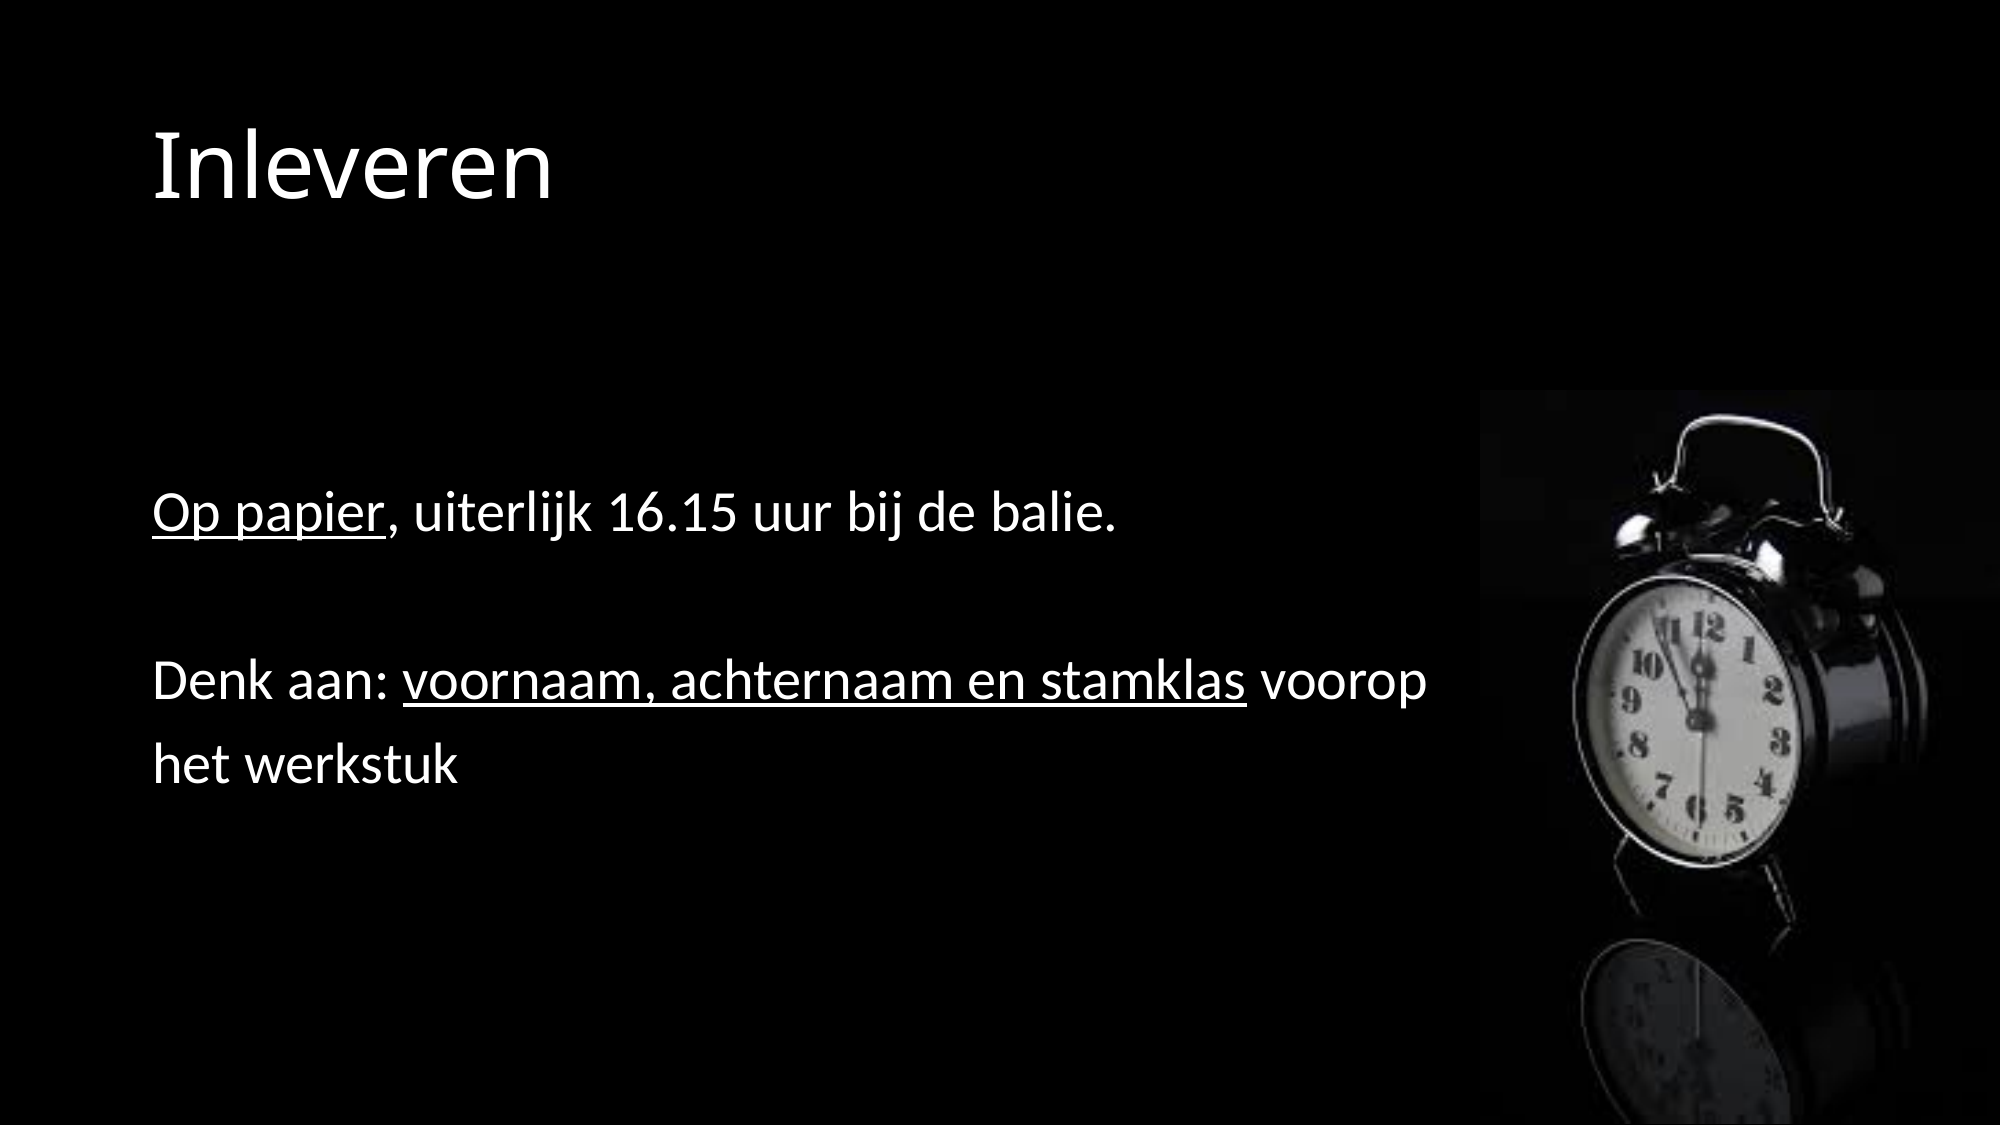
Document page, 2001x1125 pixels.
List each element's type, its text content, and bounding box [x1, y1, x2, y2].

title Inleveren [137, 59, 1863, 278]
picture [1480, 390, 2000, 1124]
list Op papier, uiterlijk 16.15 uur bij de balie. Denk aan: voornaam, achternaam en stamklas voorop het werkstuk [137, 299, 1863, 1014]
